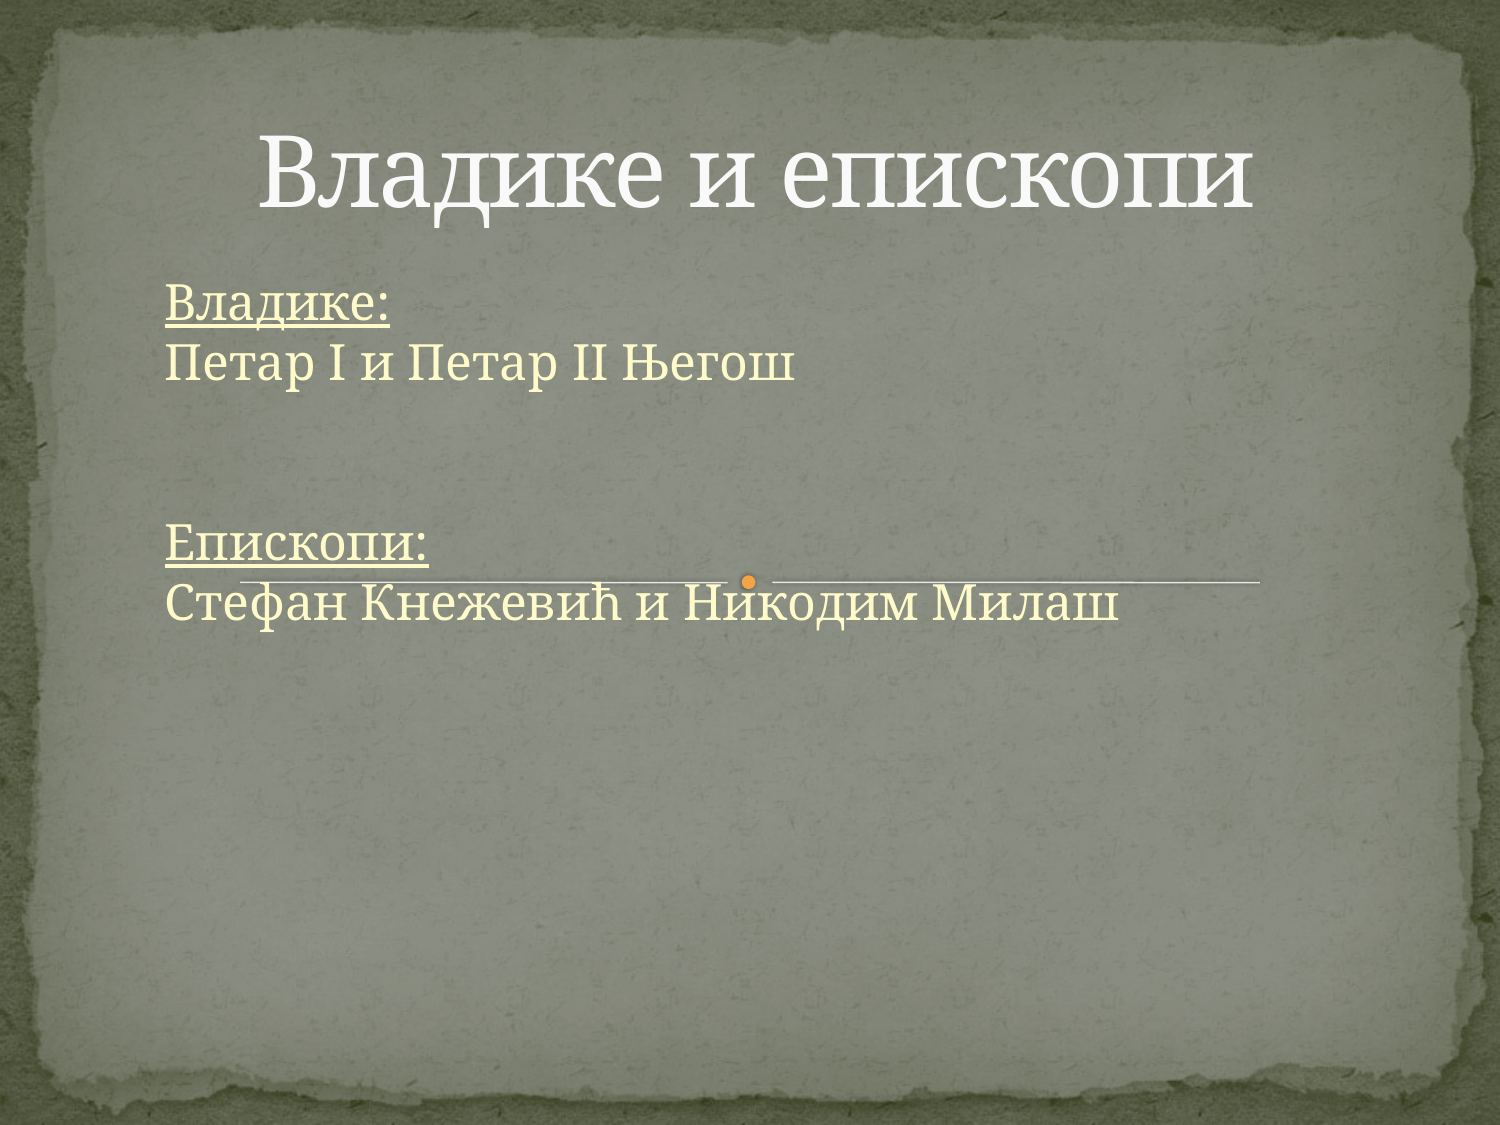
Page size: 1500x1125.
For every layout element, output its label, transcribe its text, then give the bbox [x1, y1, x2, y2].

title Владике и епископи [74, 74, 1438, 236]
subtitle Владике: Петар I и Петар II Његош Епископи: Стефан Кнежевић и Никодим Милаш [75, 262, 1438, 1050]
